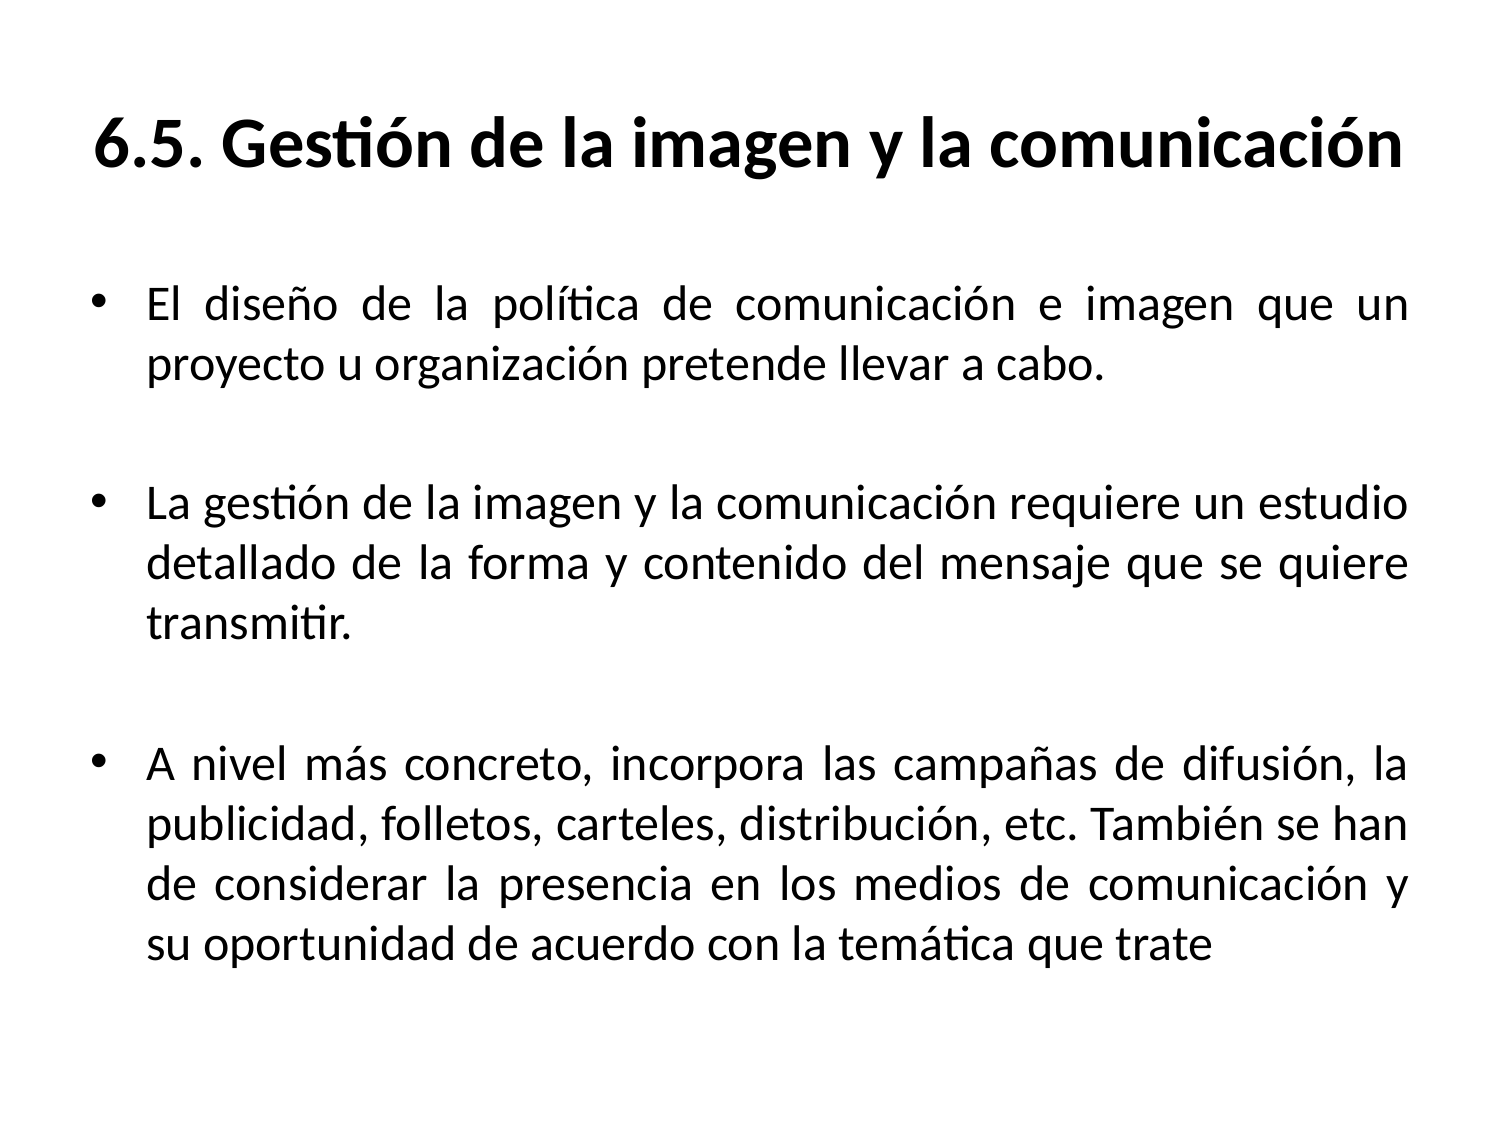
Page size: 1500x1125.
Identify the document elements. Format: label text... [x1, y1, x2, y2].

title 6.5. Gestión de la imagen y la comunicación [75, 45, 1425, 233]
list El diseño de la política de comunicación e imagen que un proyecto u organización pretende llevar a cabo. La gestión de la imagen y la comunicación requiere un estudio detallado de la forma y contenido del mensaje que se quiere transmitir. A nivel más concreto, incorpora las campañas de difusión, la publicidad, folletos, carteles, distribución, etc. También se han de considerar la presencia en los medios de comunicación y su oportunidad de acuerdo con la temática que trate [75, 262, 1425, 1005]
